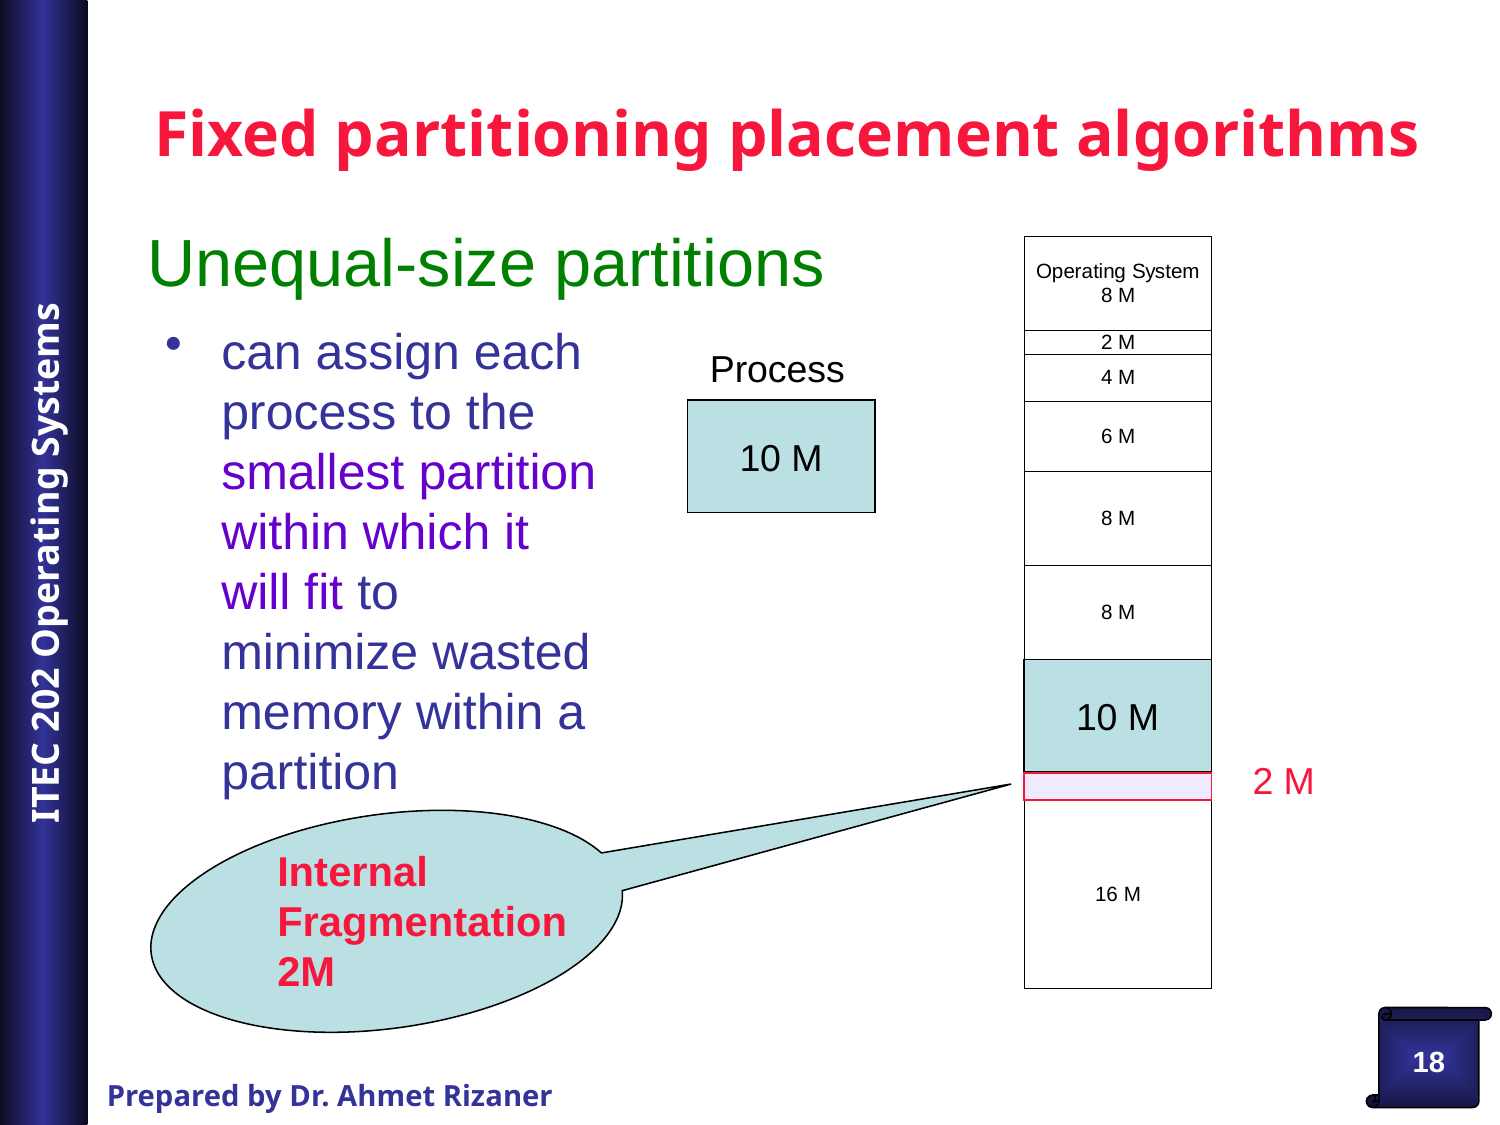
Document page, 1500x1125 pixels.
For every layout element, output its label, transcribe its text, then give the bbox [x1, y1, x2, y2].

text_box [600, 784, 1007, 944]
text_box Unequal-size partitions [132, 212, 841, 308]
text_box [150, 843, 501, 1033]
text_box 2 M [1237, 749, 1330, 810]
list can assign each process to the smallest partition within which it will fit to minimize wasted memory within a partition [149, 312, 613, 913]
text_box [279, 810, 578, 837]
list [1012, 224, 1224, 1001]
text_box Process [695, 337, 860, 398]
title Fixed partitioning placement algorithms [124, 37, 1451, 226]
text_box 10 M [687, 399, 875, 513]
text_box Internal Fragmentation 2M [262, 837, 600, 1003]
